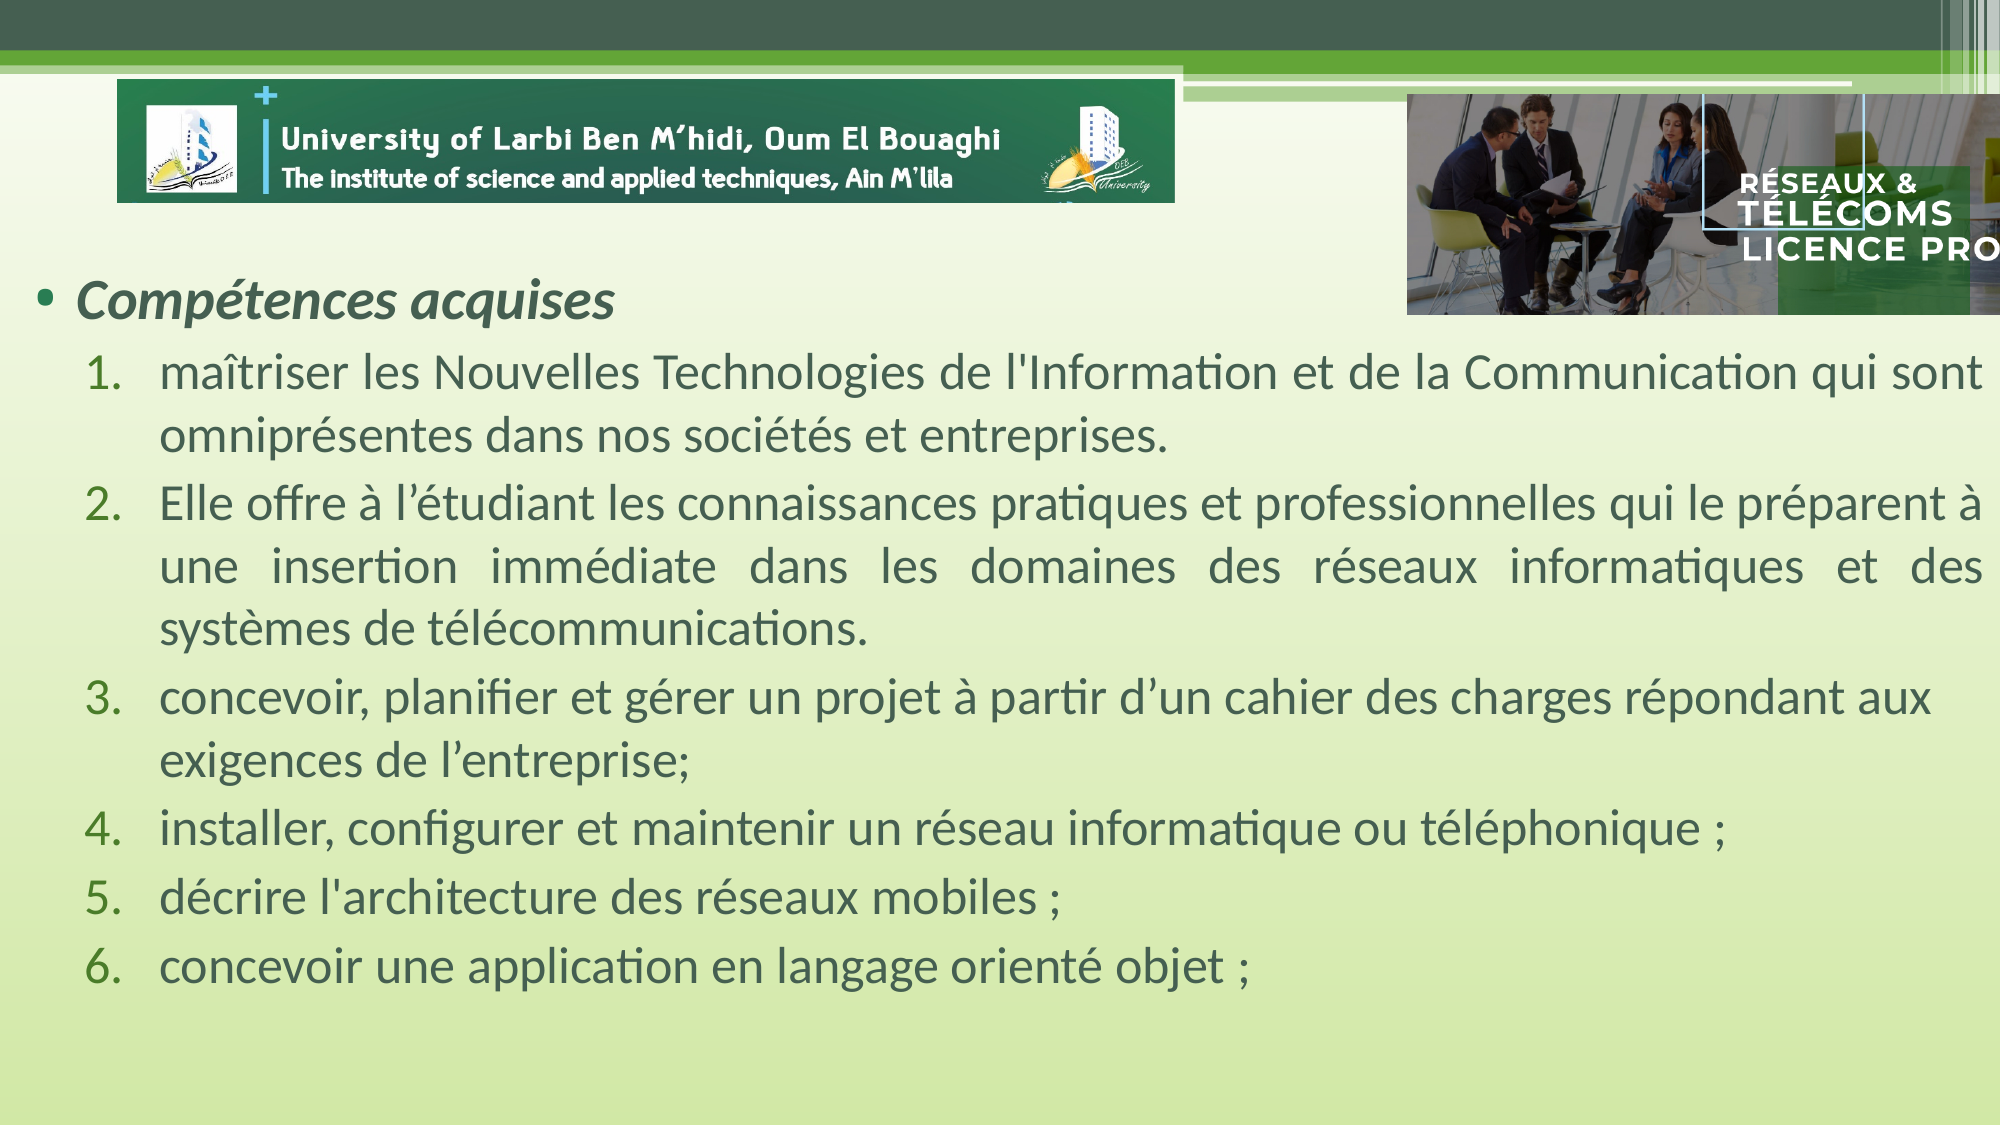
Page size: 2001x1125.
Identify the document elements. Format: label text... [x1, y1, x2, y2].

picture [1407, 94, 2000, 315]
text_box Compétences acquises maîtriser les Nouvelles Technologies de l'Information et de la Communication qui sont omniprésentes dans nos sociétés et entreprises. Elle offre à l’étudiant les connaissances pratiques et professionnelles qui le préparent à une insertion immédiate dans les domaines des réseaux informatiques et des systèmes de télécommunications. concevoir, planifier et gérer un projet à partir d’un cahier des charges répondant aux exigences de l’entreprise; installer, configurer et maintenir un réseau informatique ou téléphonique ; décrire l'architecture des réseaux mobiles ; concevoir une application en langage orienté objet ; [2, 253, 2000, 1001]
picture [116, 79, 1175, 203]
